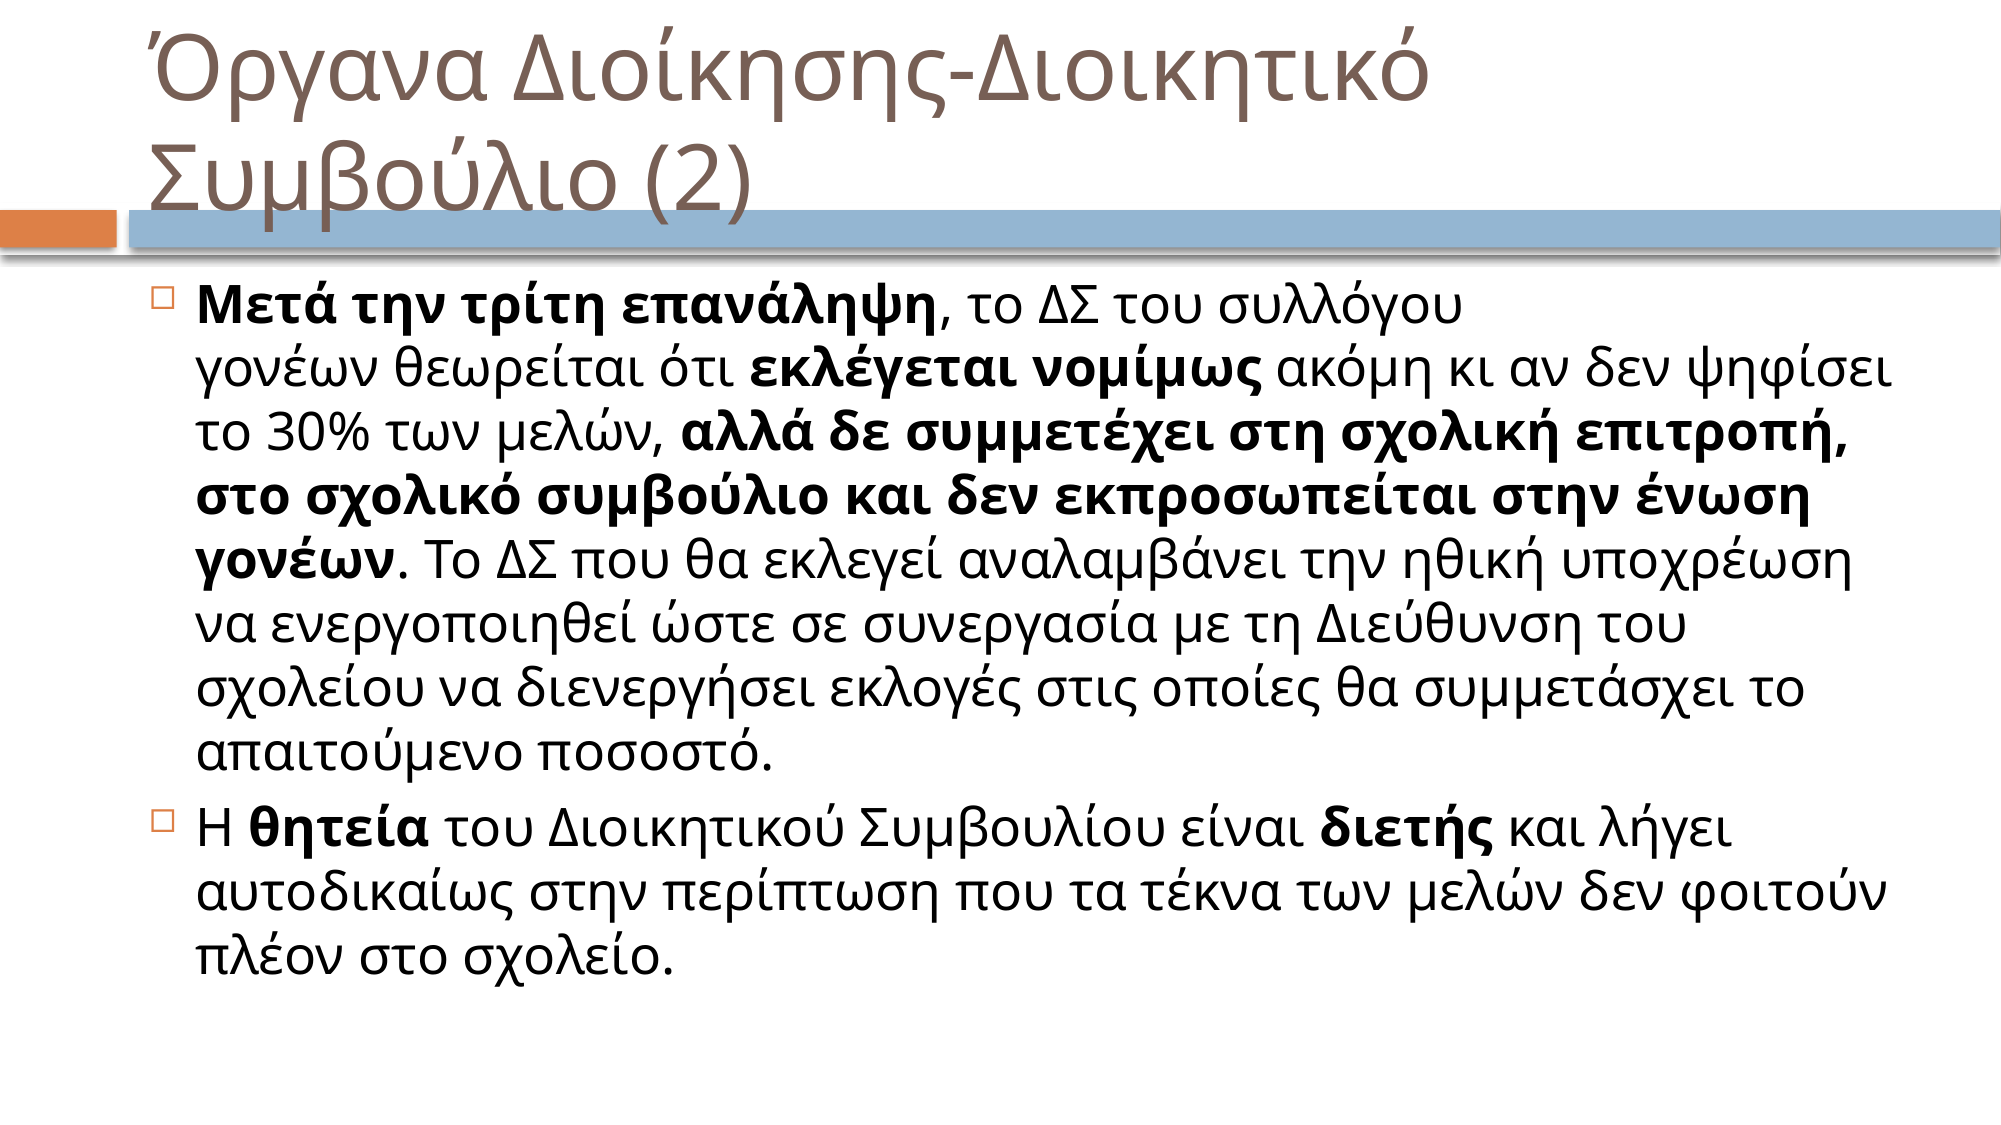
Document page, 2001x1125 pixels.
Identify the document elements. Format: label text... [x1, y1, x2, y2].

list Μετά την τρίτη επανάληψη, το ΔΣ του συλλόγου γονέων θεωρείται ότι εκλέγεται νομίμως ακόμη κι αν δεν ψηφίσει το 30% των μελών, αλλά δε συμμετέχει στη σχολική επιτροπή, στο σχολικό συμβούλιο και δεν εκπροσωπείται στην ένωση γονέων. Το ΔΣ που θα εκλεγεί αναλαμβάνει την ηθική υποχρέωση να ενεργοποιηθεί ώστε σε συνεργασία με τη Διεύθυνση του σχολείου να διενεργήσει εκλογές στις οποίες θα συμμετάσχει το απαιτούμενο ποσοστό. Η θητεία του Διοικητικού Συμβουλίου είναι διετής και λήγει αυτοδικαίως στην περίπτωση που τα τέκνα των μελών δεν φοιτούν πλέον στο σχολείο. [133, 262, 1918, 1000]
title Όργανα Διοίκησης-Διοικητικό Συμβούλιο (2) [133, 37, 1918, 200]
